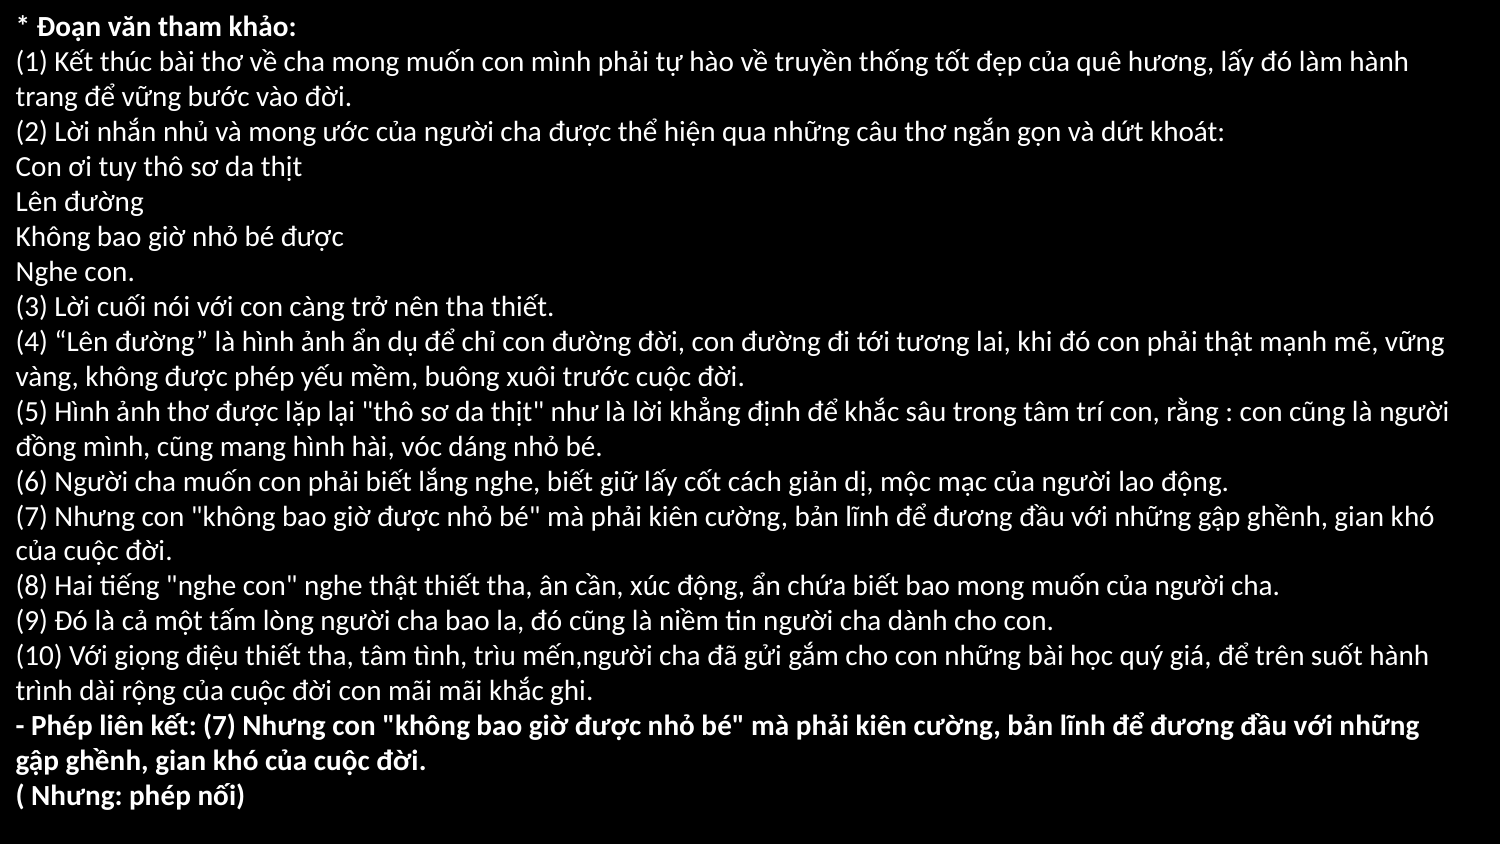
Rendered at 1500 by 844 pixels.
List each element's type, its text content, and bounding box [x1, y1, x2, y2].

text_box * Đoạn văn tham khảo: (1) Kết thúc bài thơ về cha mong muốn con mình phải tự hào về truyền thống tốt đẹp của quê hương, lấy đó làm hành trang để vững bước vào đời. (2) Lời nhắn nhủ và mong ước của người cha được thể hiện qua những câu thơ ngắn gọn và dứt khoát: Con ơi tuy thô sơ da thịt Lên đường Không bao giờ nhỏ bé được Nghe con. (3) Lời cuối nói với con càng trở nên tha thiết. (4) “Lên đường” là hình ảnh ẩn dụ để chỉ con đường đời, con đường đi tới tương lai, khi đó con phải thật mạnh mẽ, vững vàng, không được phép yếu mềm, buông xuôi trước cuộc đời. (5) Hình ảnh thơ được lặp lại "thô sơ da thịt" như là lời khẳng định để khắc sâu trong tâm trí con, rằng : con cũng là người đồng mình, cũng mang hình hài, vóc dáng nhỏ bé. (6) Người cha muốn con phải biết lắng nghe, biết giữ lấy cốt cách giản dị, mộc mạc của người lao động. (7) Nhưng con "không bao giờ được nhỏ bé" mà phải kiên cường, bản lĩnh để đương đầu với những gập ghềnh, gian khó của cuộc đời. (8) Hai tiếng "nghe con" nghe thật thiết tha, ân cần, xúc động, ẩn chứa biết bao mong muốn của người cha. (9) Đó là cả một tấm lòng người cha bao la, đó cũng là niềm tin người cha dành cho con. (10) Với giọng điệu thiết tha, tâm tình, trìu mến,người cha đã gửi gắm cho con những bài học quý giá, để trên suốt hành trình dài rộng của cuộc đời con mãi mãi khắc ghi. - Phép liên kết: (7) Nhưng con "không bao giờ được nhỏ bé" mà phải kiên cường, bản lĩnh để đương đầu với những gập ghềnh, gian khó của cuộc đời. ( Nhưng: phép nối) [0, 0, 1466, 819]
